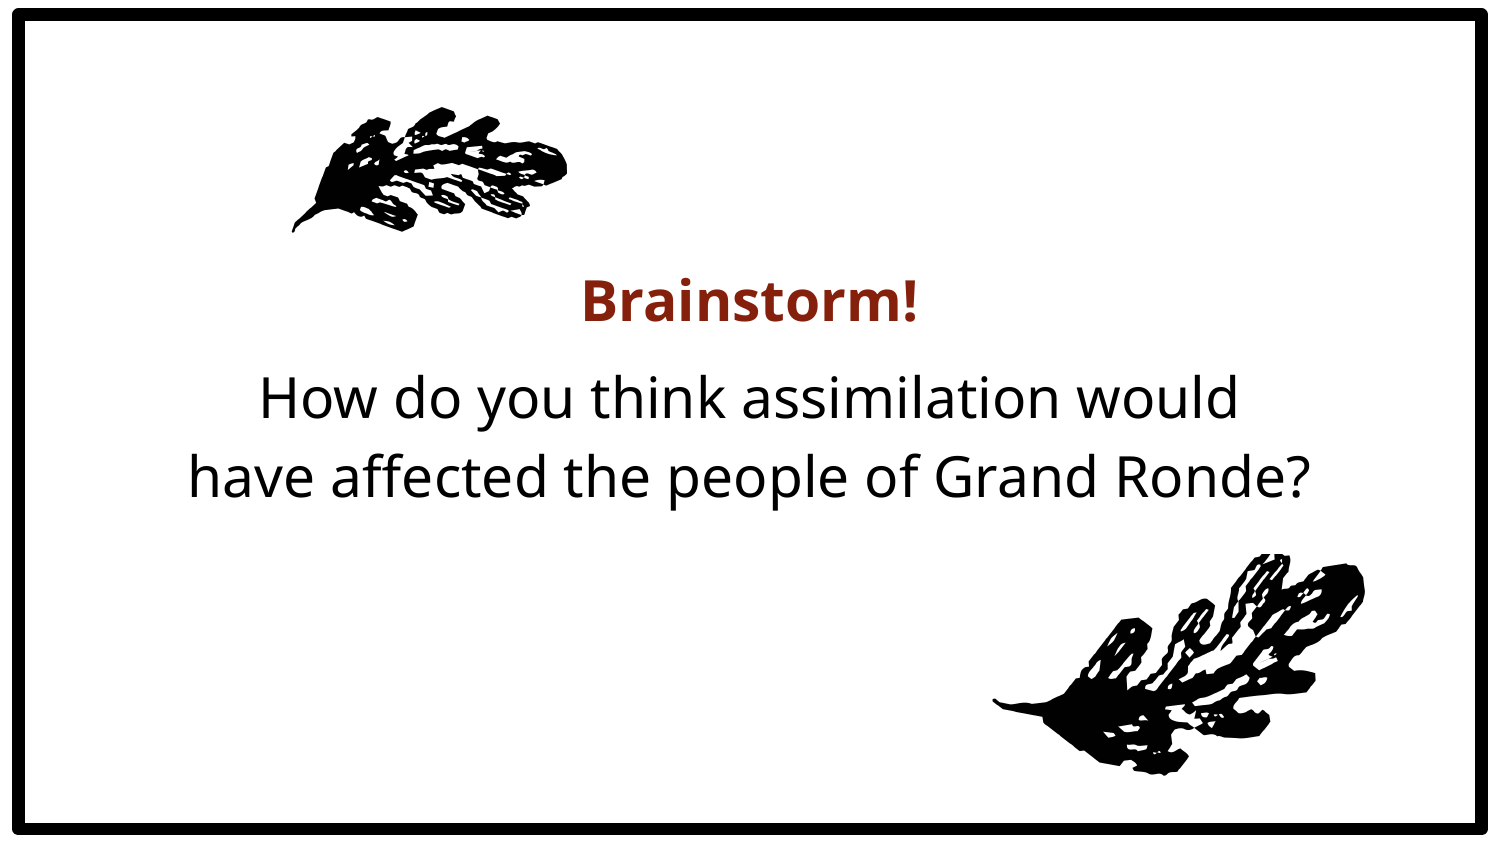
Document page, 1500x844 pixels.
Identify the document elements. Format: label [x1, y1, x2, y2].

text_box [18, 14, 1482, 830]
picture [265, 63, 580, 264]
picture [988, 554, 1373, 787]
